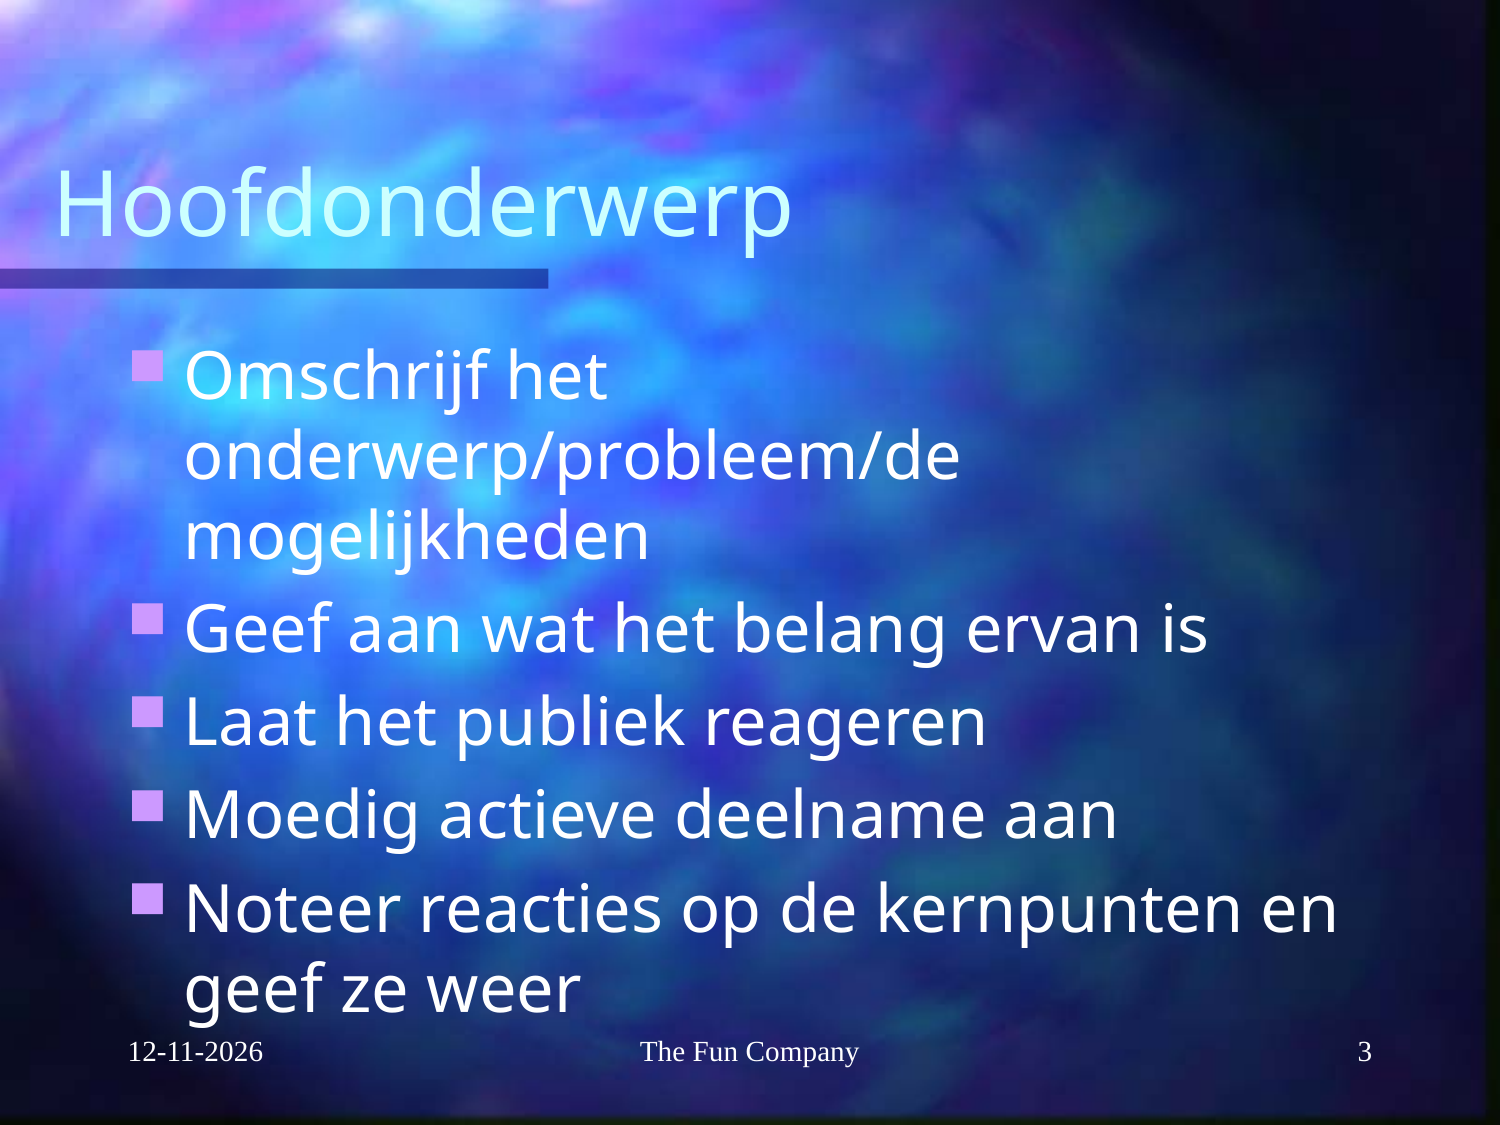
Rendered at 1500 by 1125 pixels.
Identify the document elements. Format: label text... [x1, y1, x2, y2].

title Hoofdonderwerp [37, 74, 1313, 263]
list Omschrijf het onderwerp/probleem/de mogelijkheden Geef aan wat het belang ervan is Laat het publiek reageren Moedig actieve deelname aan Noteer reacties op de kernpunten en geef ze weer [112, 324, 1388, 1001]
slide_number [112, 1024, 426, 1101]
footer The Fun Company [512, 1024, 988, 1101]
picture [0, 0, 1500, 1125]
slide_number 3 [1074, 1024, 1388, 1101]
